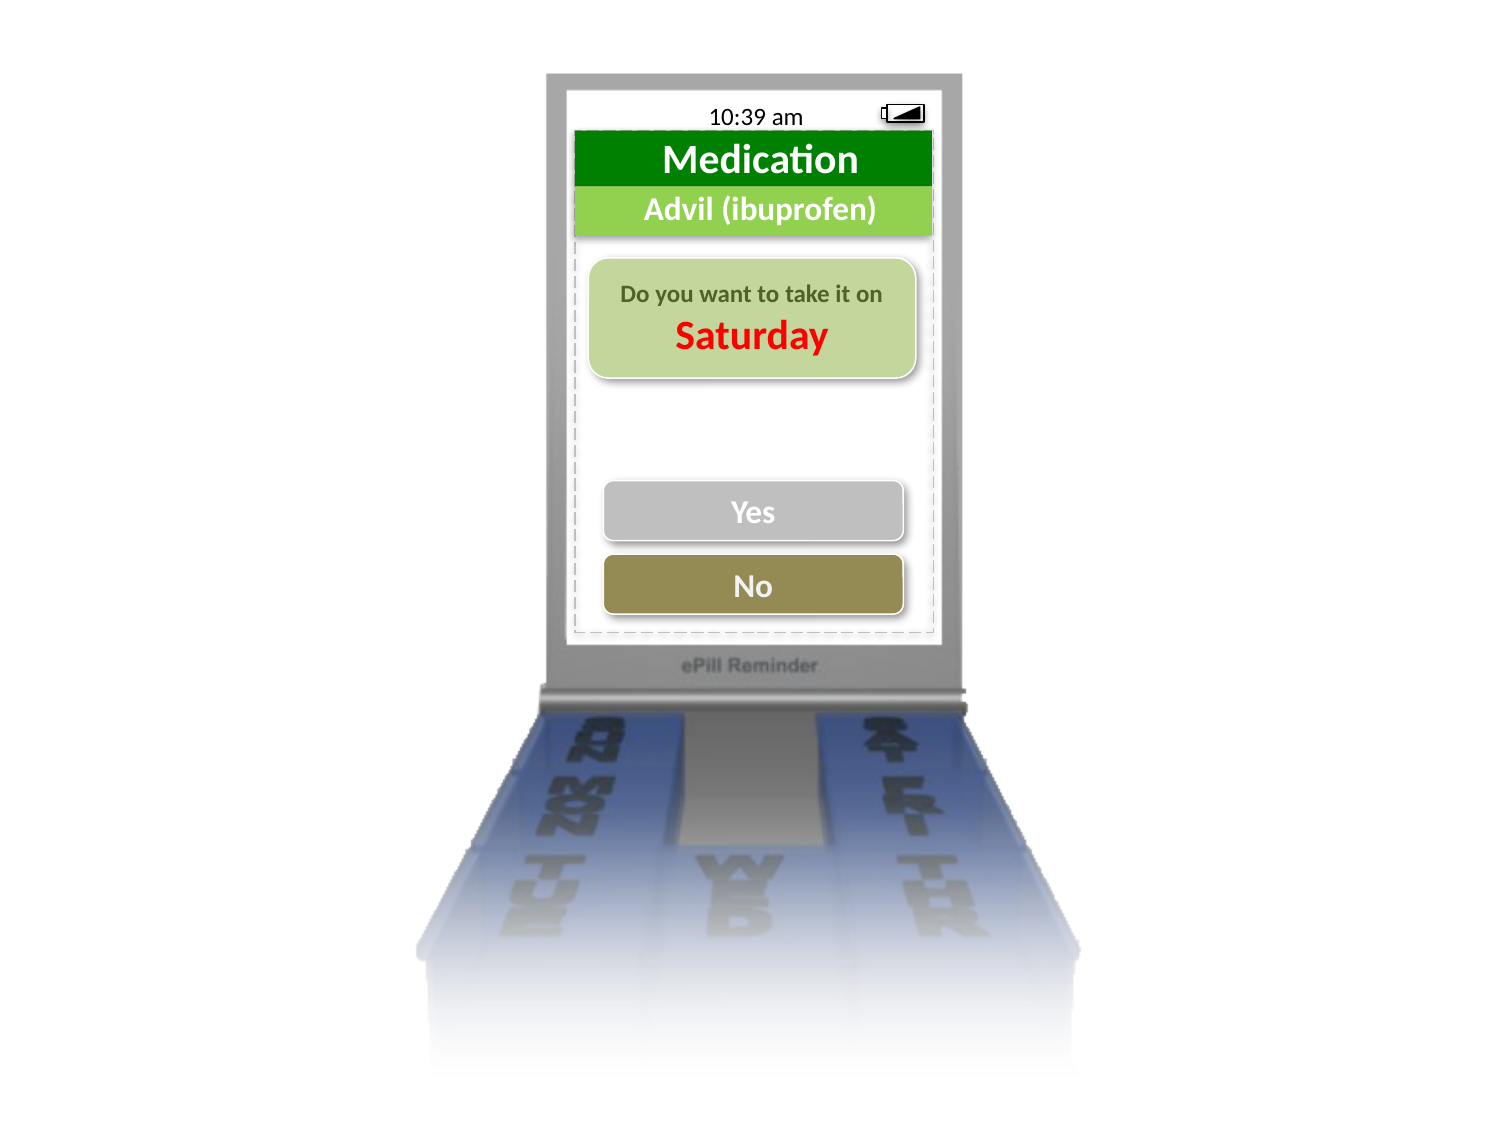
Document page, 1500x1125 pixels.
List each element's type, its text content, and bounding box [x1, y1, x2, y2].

text_box No [602, 553, 905, 615]
text_box [574, 186, 933, 236]
list 10:39 am [681, 92, 832, 131]
text_box Do you want to take it on Saturday [587, 257, 917, 379]
picture [388, 34, 1112, 1090]
text_box Advil (ibuprofen) [628, 180, 893, 235]
text_box Yes [602, 479, 905, 542]
